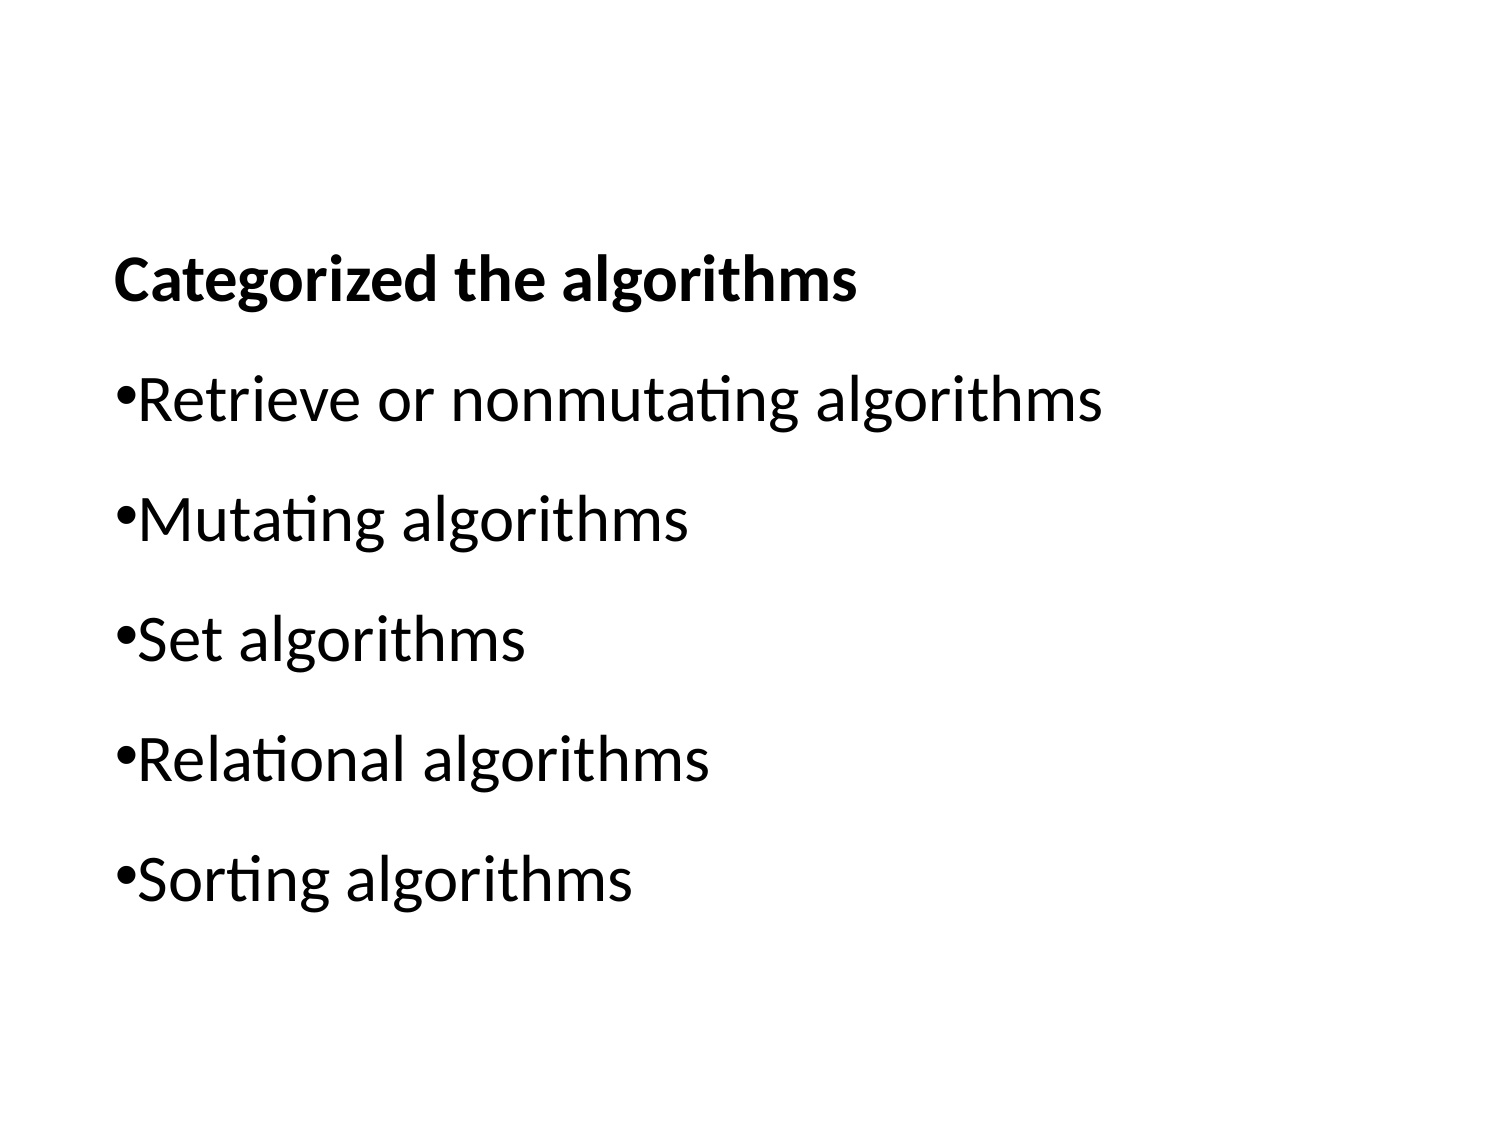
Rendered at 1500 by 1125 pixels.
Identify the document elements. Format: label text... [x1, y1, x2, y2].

text_box Categorized the algorithms Retrieve or nonmutating algorithms Mutating algorithms Set algorithms Relational algorithms Sorting algorithms [99, 187, 1350, 992]
